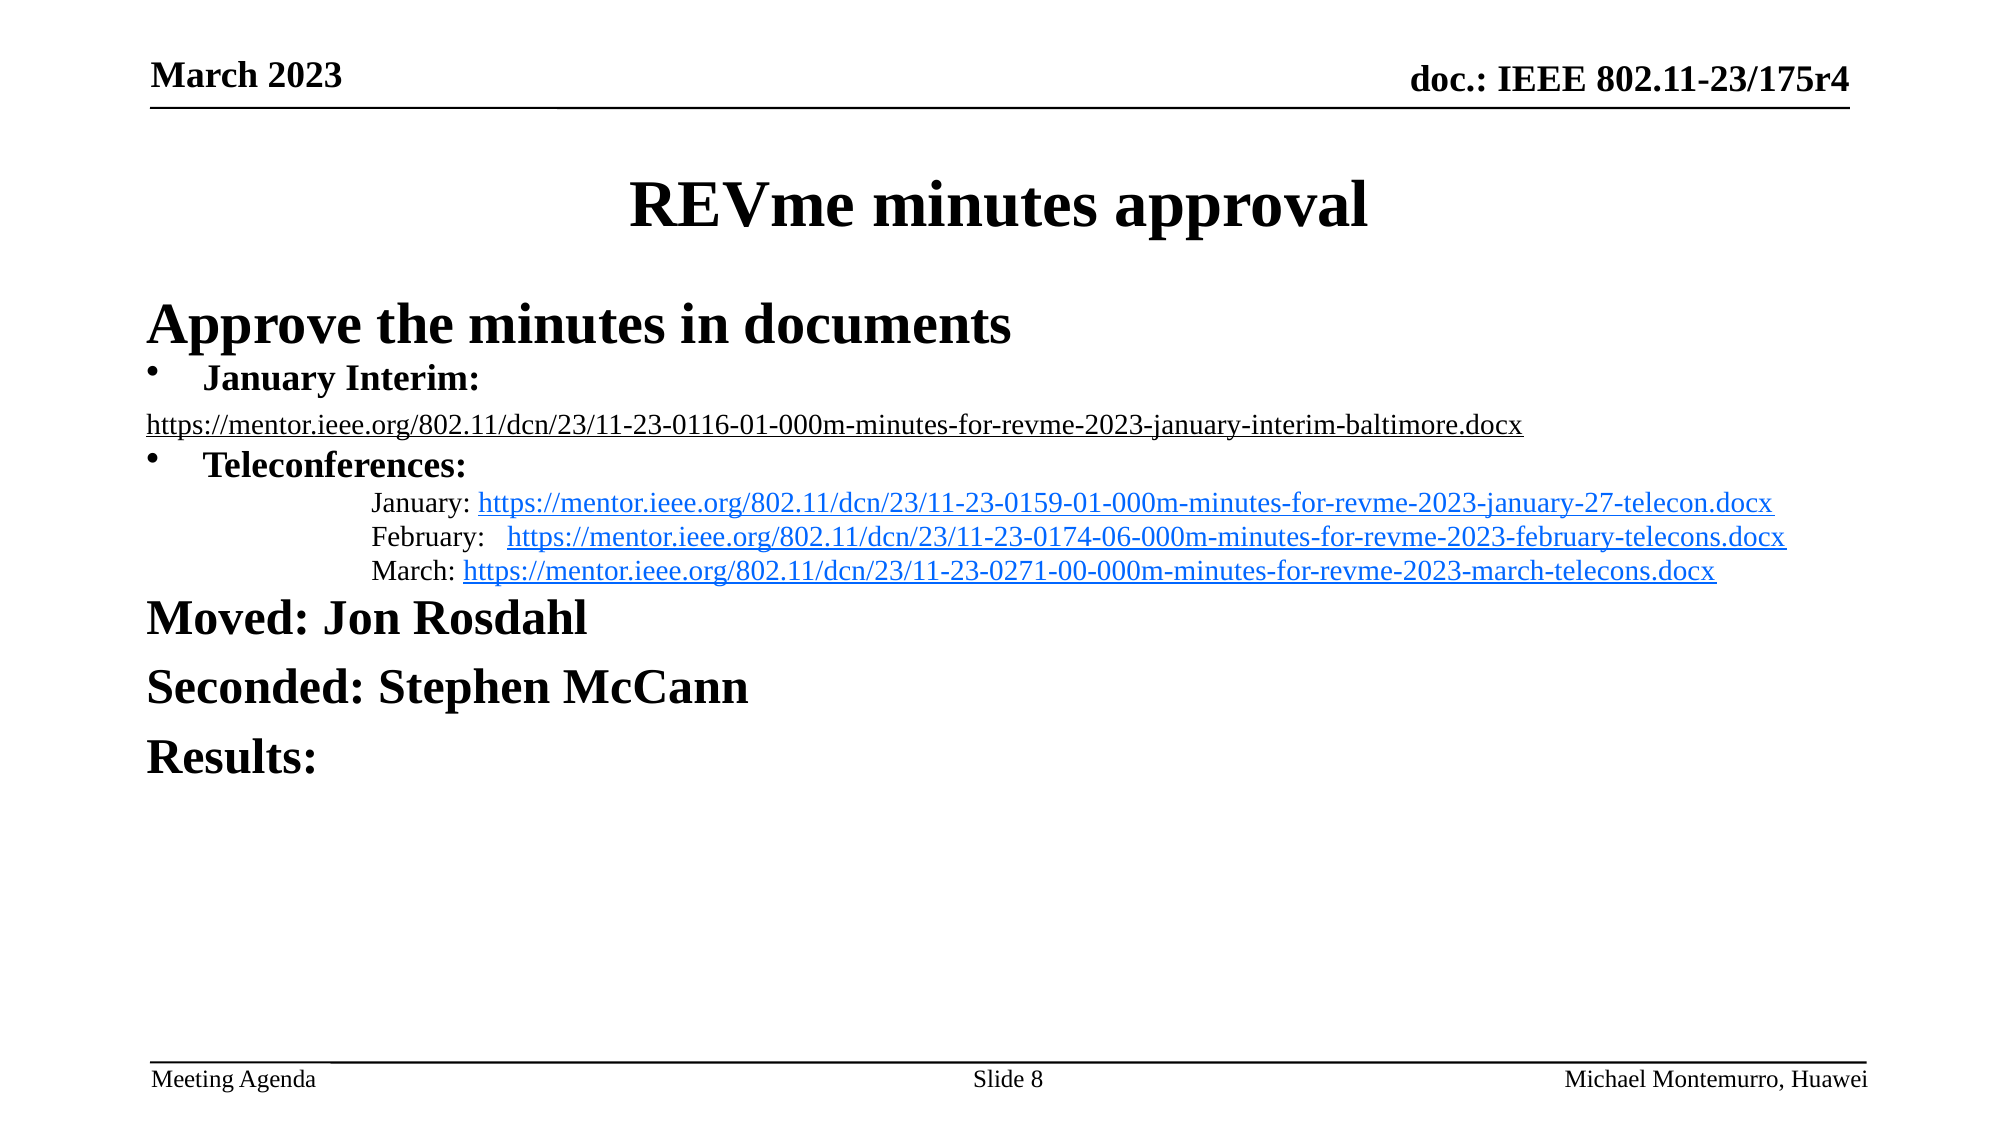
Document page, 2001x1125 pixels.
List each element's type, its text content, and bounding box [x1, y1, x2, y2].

slide_number Slide 8 [972, 1061, 1045, 1093]
list Approve the minutes in documents January Interim: https://mentor.ieee.org/802.11/dcn/23/11-23-0116-01-000m-minutes-for-revme-2023-january-interim-baltimore.docx Teleconferences: January: https://mentor.ieee.org/802.11/dcn/23/11-23-0159-01-000m-minutes-for-revme-2023-january-27-telecon.docx February: https://mentor.ieee.org/802.11/dcn/23/11-23-0174-06-000m-minutes-for-revme-2023-february-telecons.docx March: https://mentor.ieee.org/802.11/dcn/23/11-23-0271-00-000m-minutes-for-revme-2023-march-telecons.docx Moved: Jon Rosdahl Seconded: Stephen McCann Results: [131, 290, 1850, 1063]
footer Michael Montemurro, Huawei [1266, 1061, 1869, 1093]
title REVme minutes approval [150, 112, 1850, 288]
